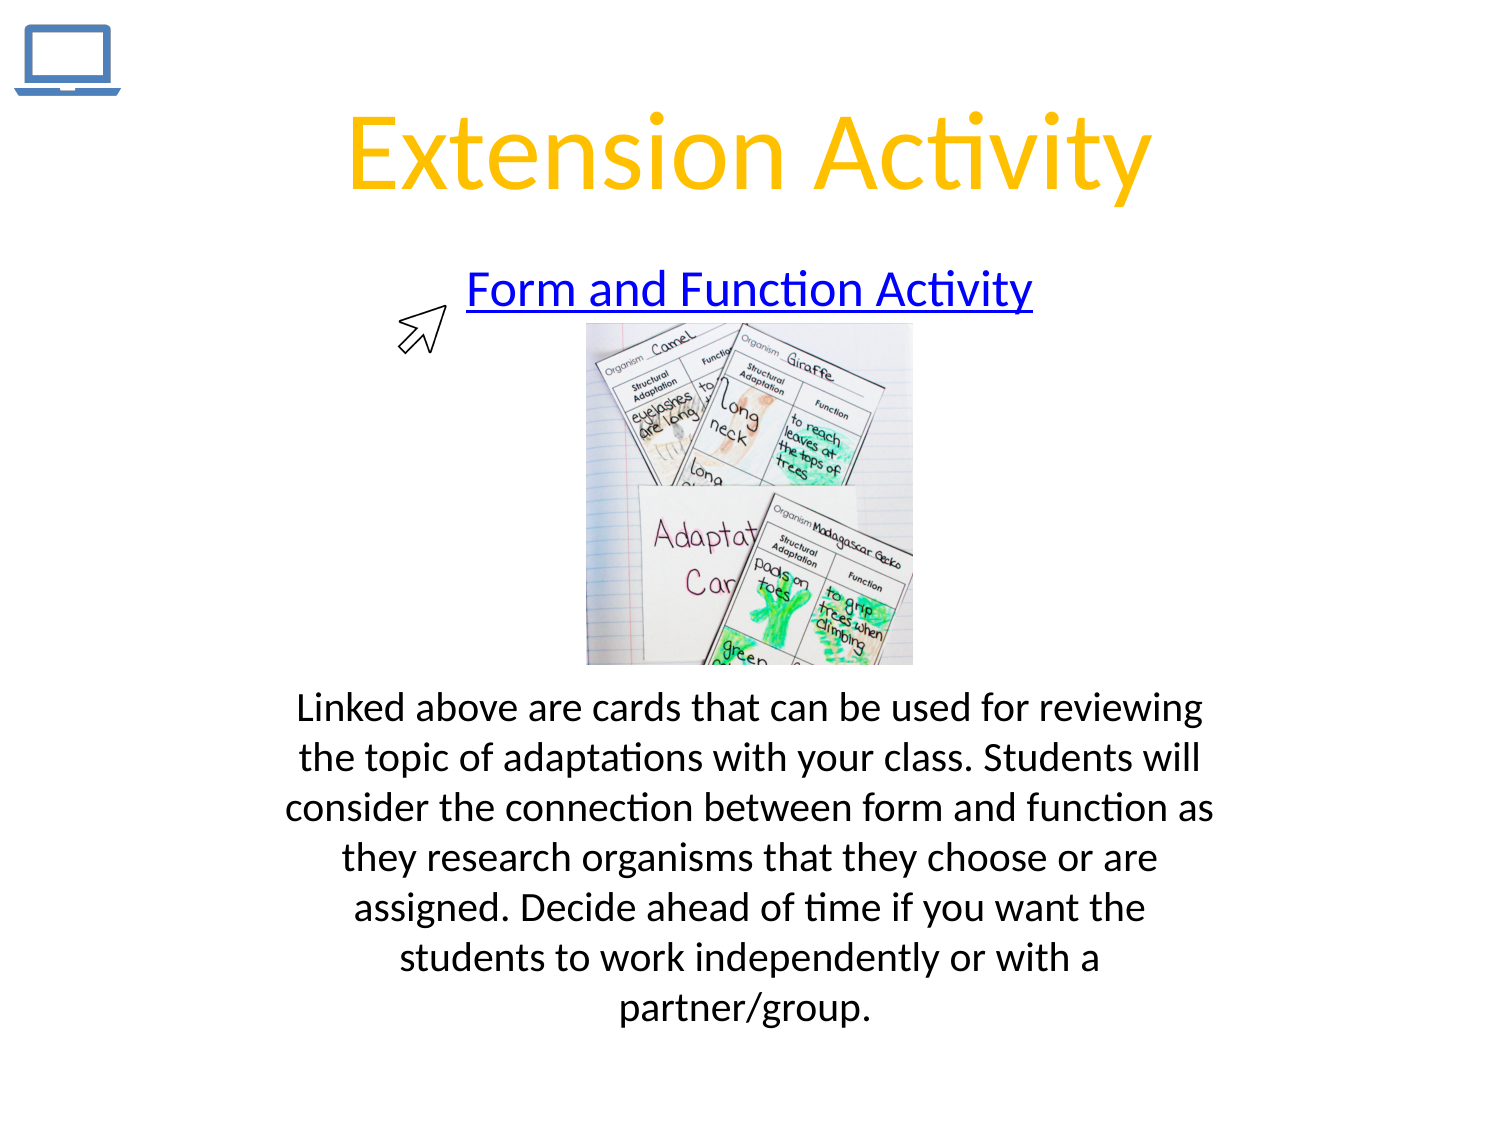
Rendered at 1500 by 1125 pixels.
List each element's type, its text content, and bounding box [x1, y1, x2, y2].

picture [586, 323, 914, 665]
picture [380, 287, 464, 372]
text_box [7, 0, 128, 121]
text_box Form and Function Activity Linked above are cards that can be used for reviewing the topic of adaptations with your class. Students will consider the connection between form and function as they research organisms that they choose or are assigned. Decide ahead of time if you want the students to work independently or with a partner/group. [268, 239, 1232, 1045]
text_box Extension Activity [211, 69, 1289, 220]
